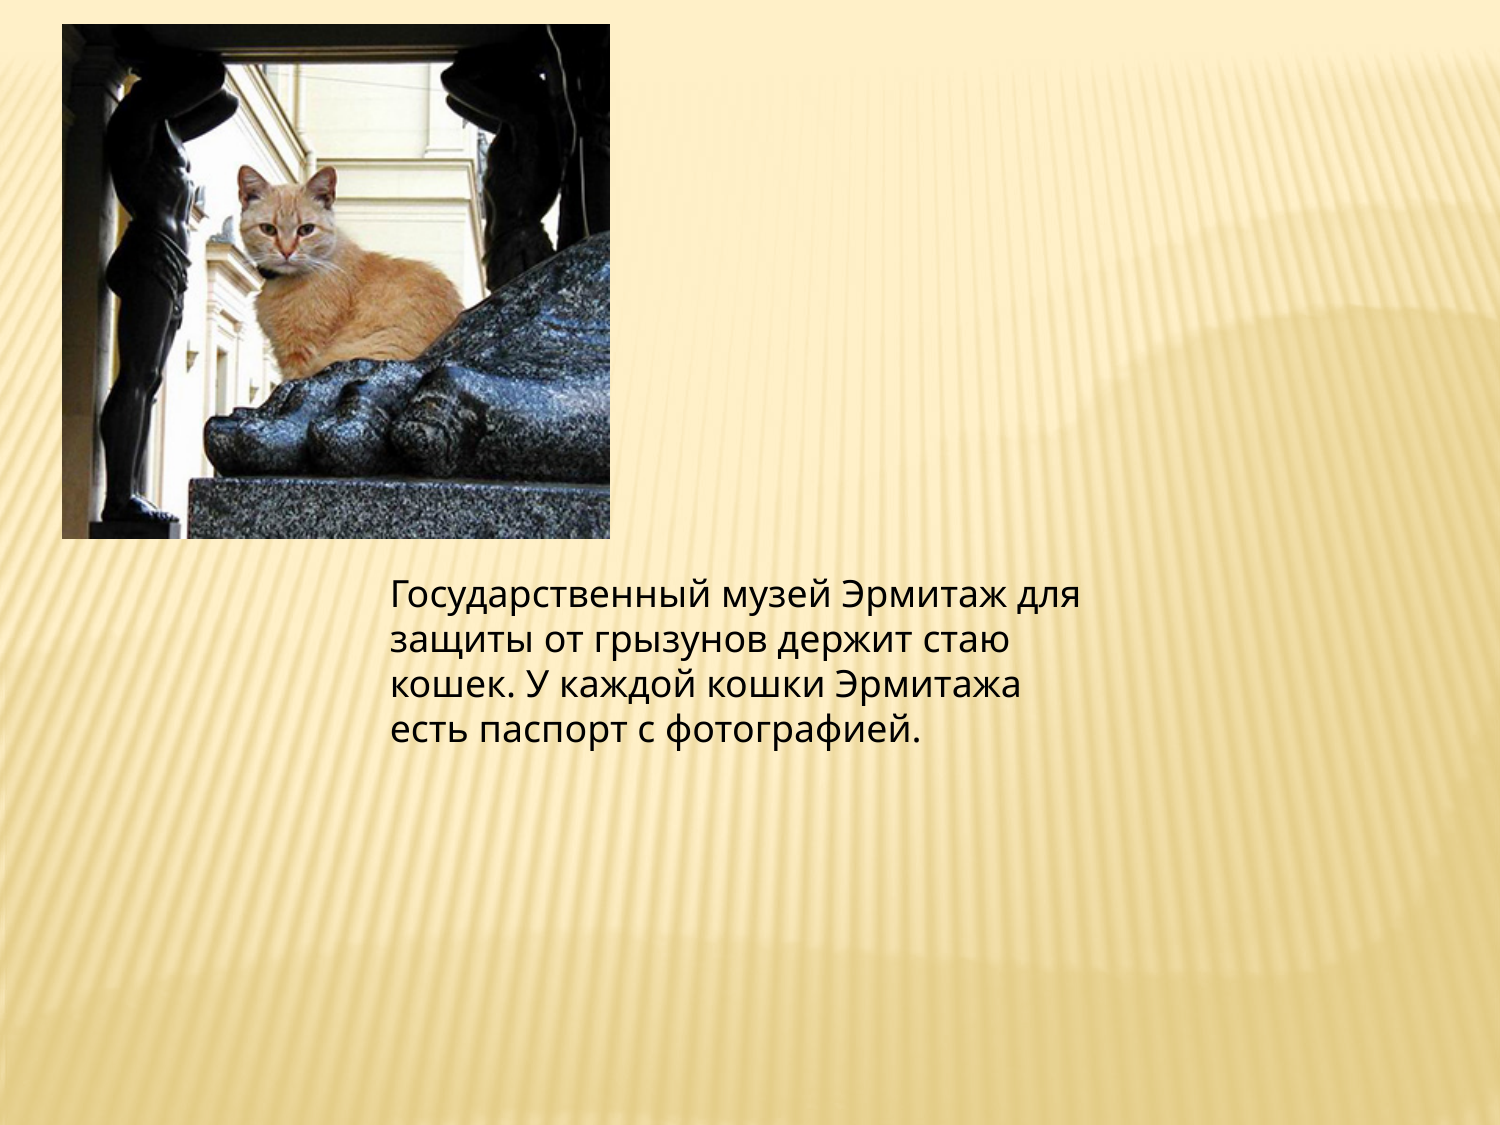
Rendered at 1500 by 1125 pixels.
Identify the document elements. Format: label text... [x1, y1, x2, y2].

picture [62, 24, 610, 540]
text_box Государственный музей Эрмитаж для защиты от грызунов держит стаю кошек. У каждой кошки Эрмитажа есть паспорт с фотографией. [374, 562, 1125, 758]
